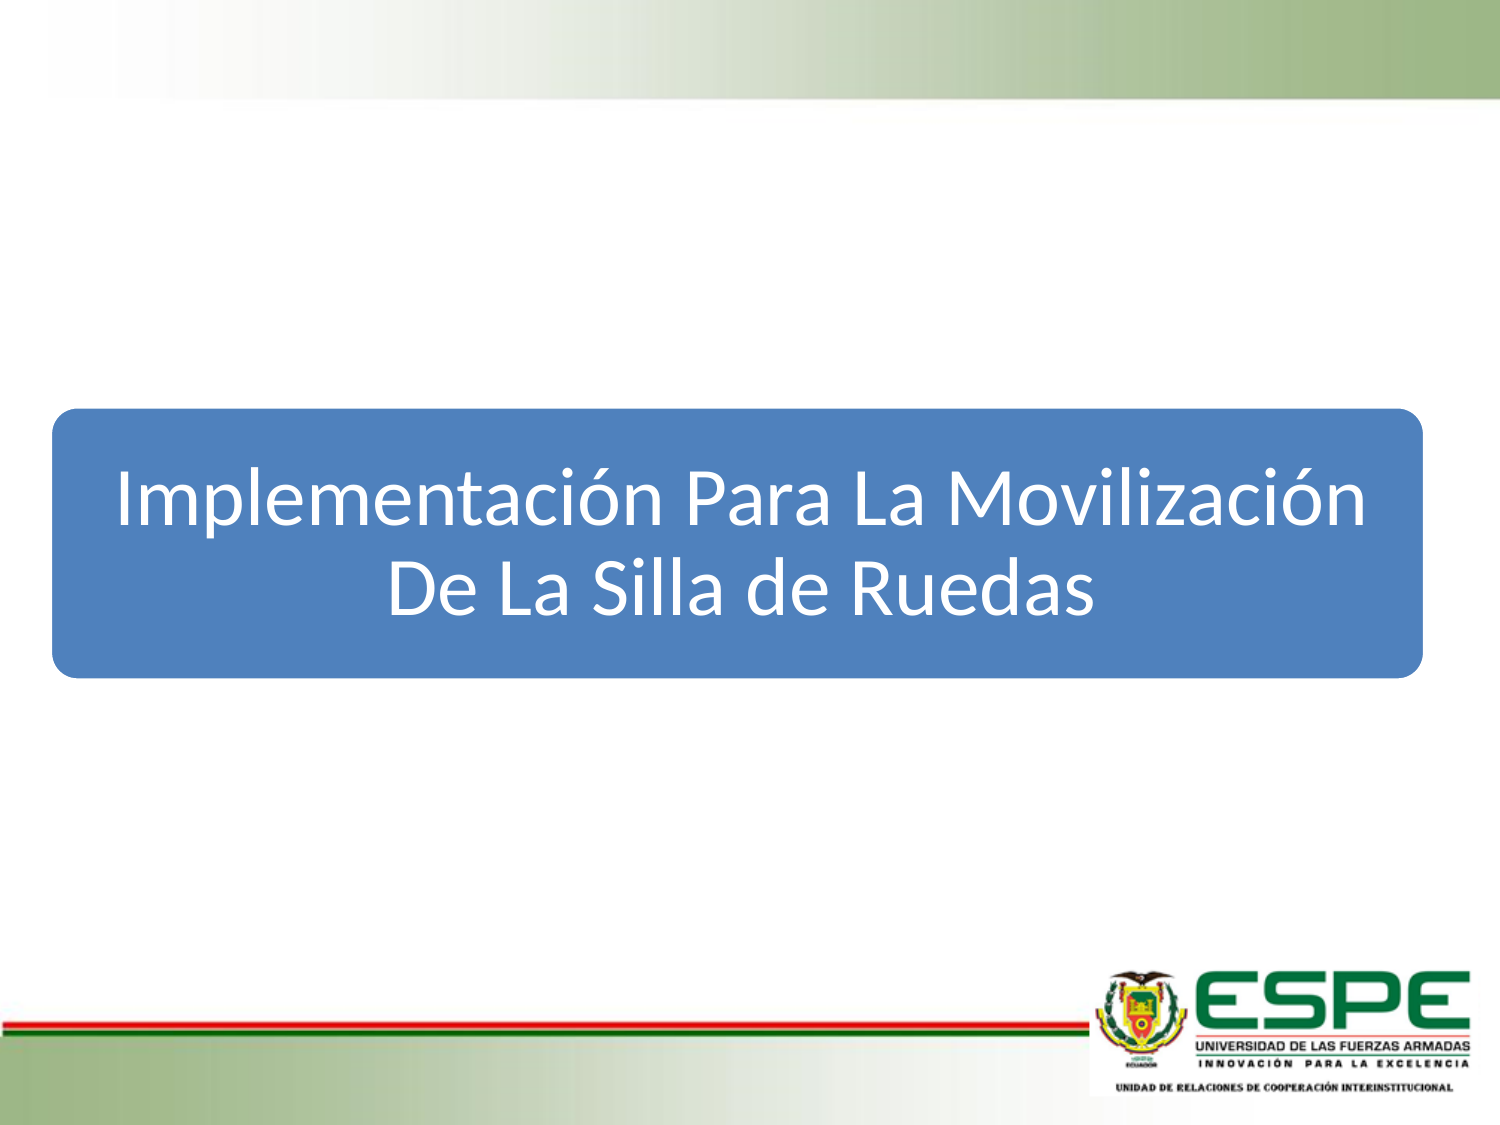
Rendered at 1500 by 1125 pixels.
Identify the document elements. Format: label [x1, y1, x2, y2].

text_box [49, 406, 1426, 720]
picture [0, 0, 1500, 1125]
